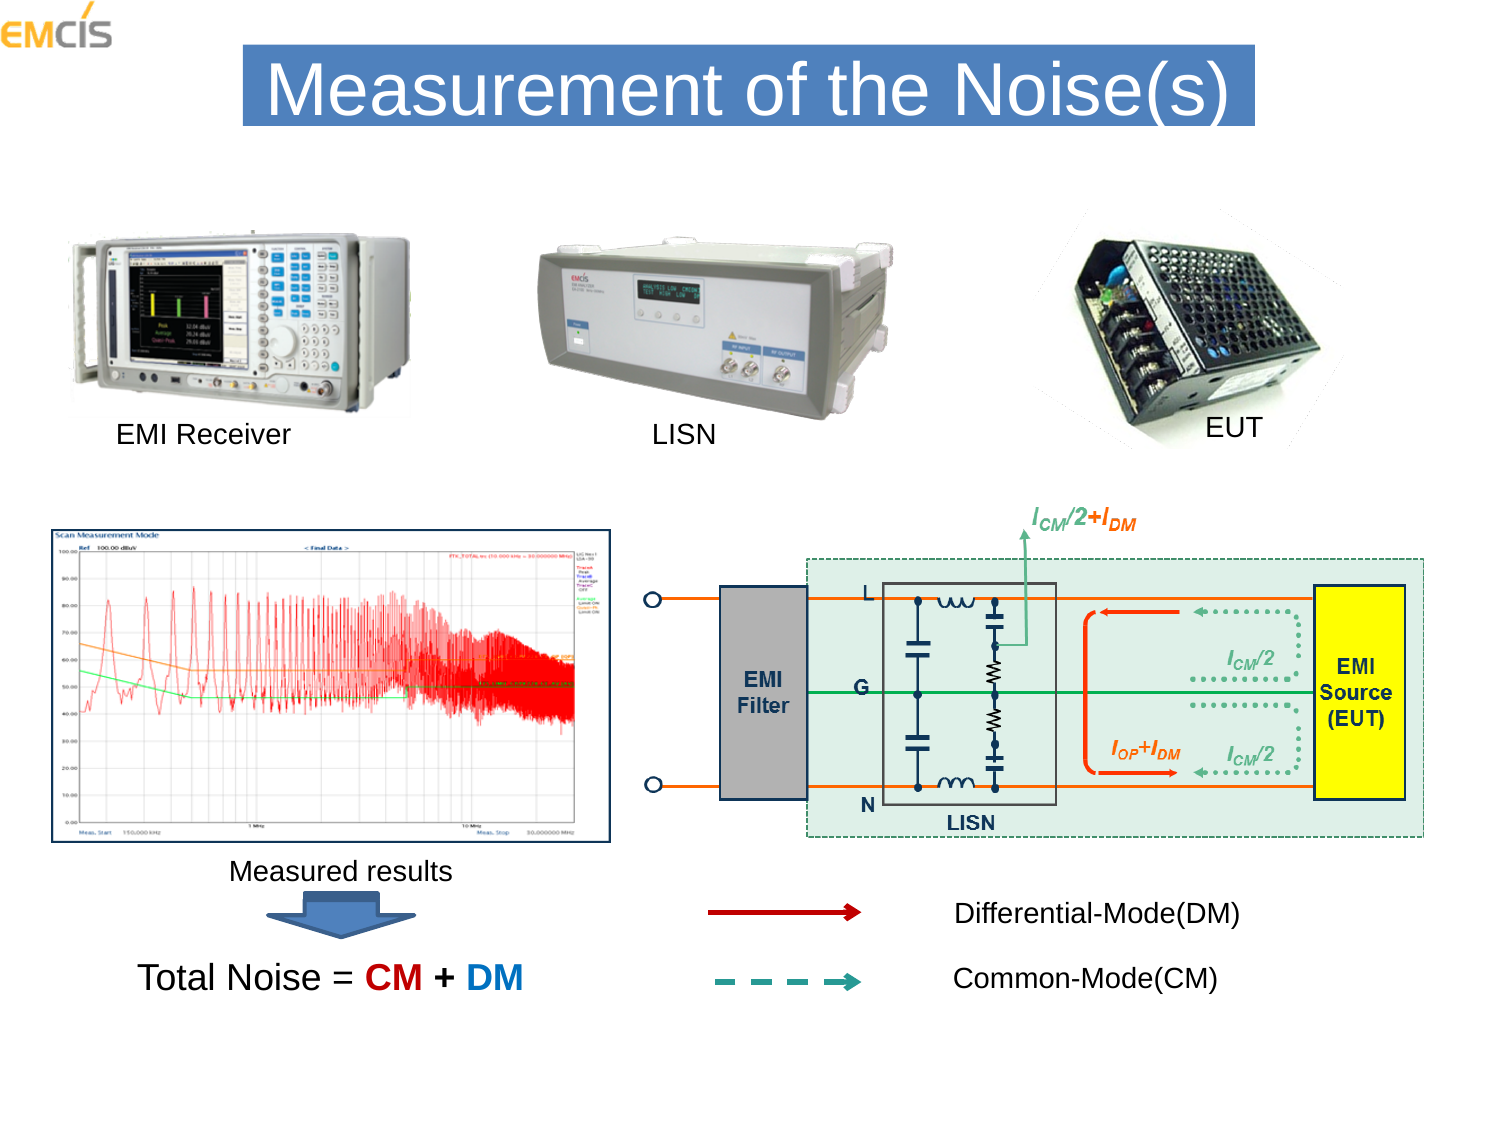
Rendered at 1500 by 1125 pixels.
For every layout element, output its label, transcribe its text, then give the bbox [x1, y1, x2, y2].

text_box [643, 492, 1424, 1007]
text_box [1033, 207, 1344, 450]
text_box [50, 229, 411, 463]
text_box Measurement of the Noise(s) [241, 43, 1257, 128]
picture [0, 0, 112, 48]
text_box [531, 231, 899, 463]
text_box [50, 529, 611, 1007]
